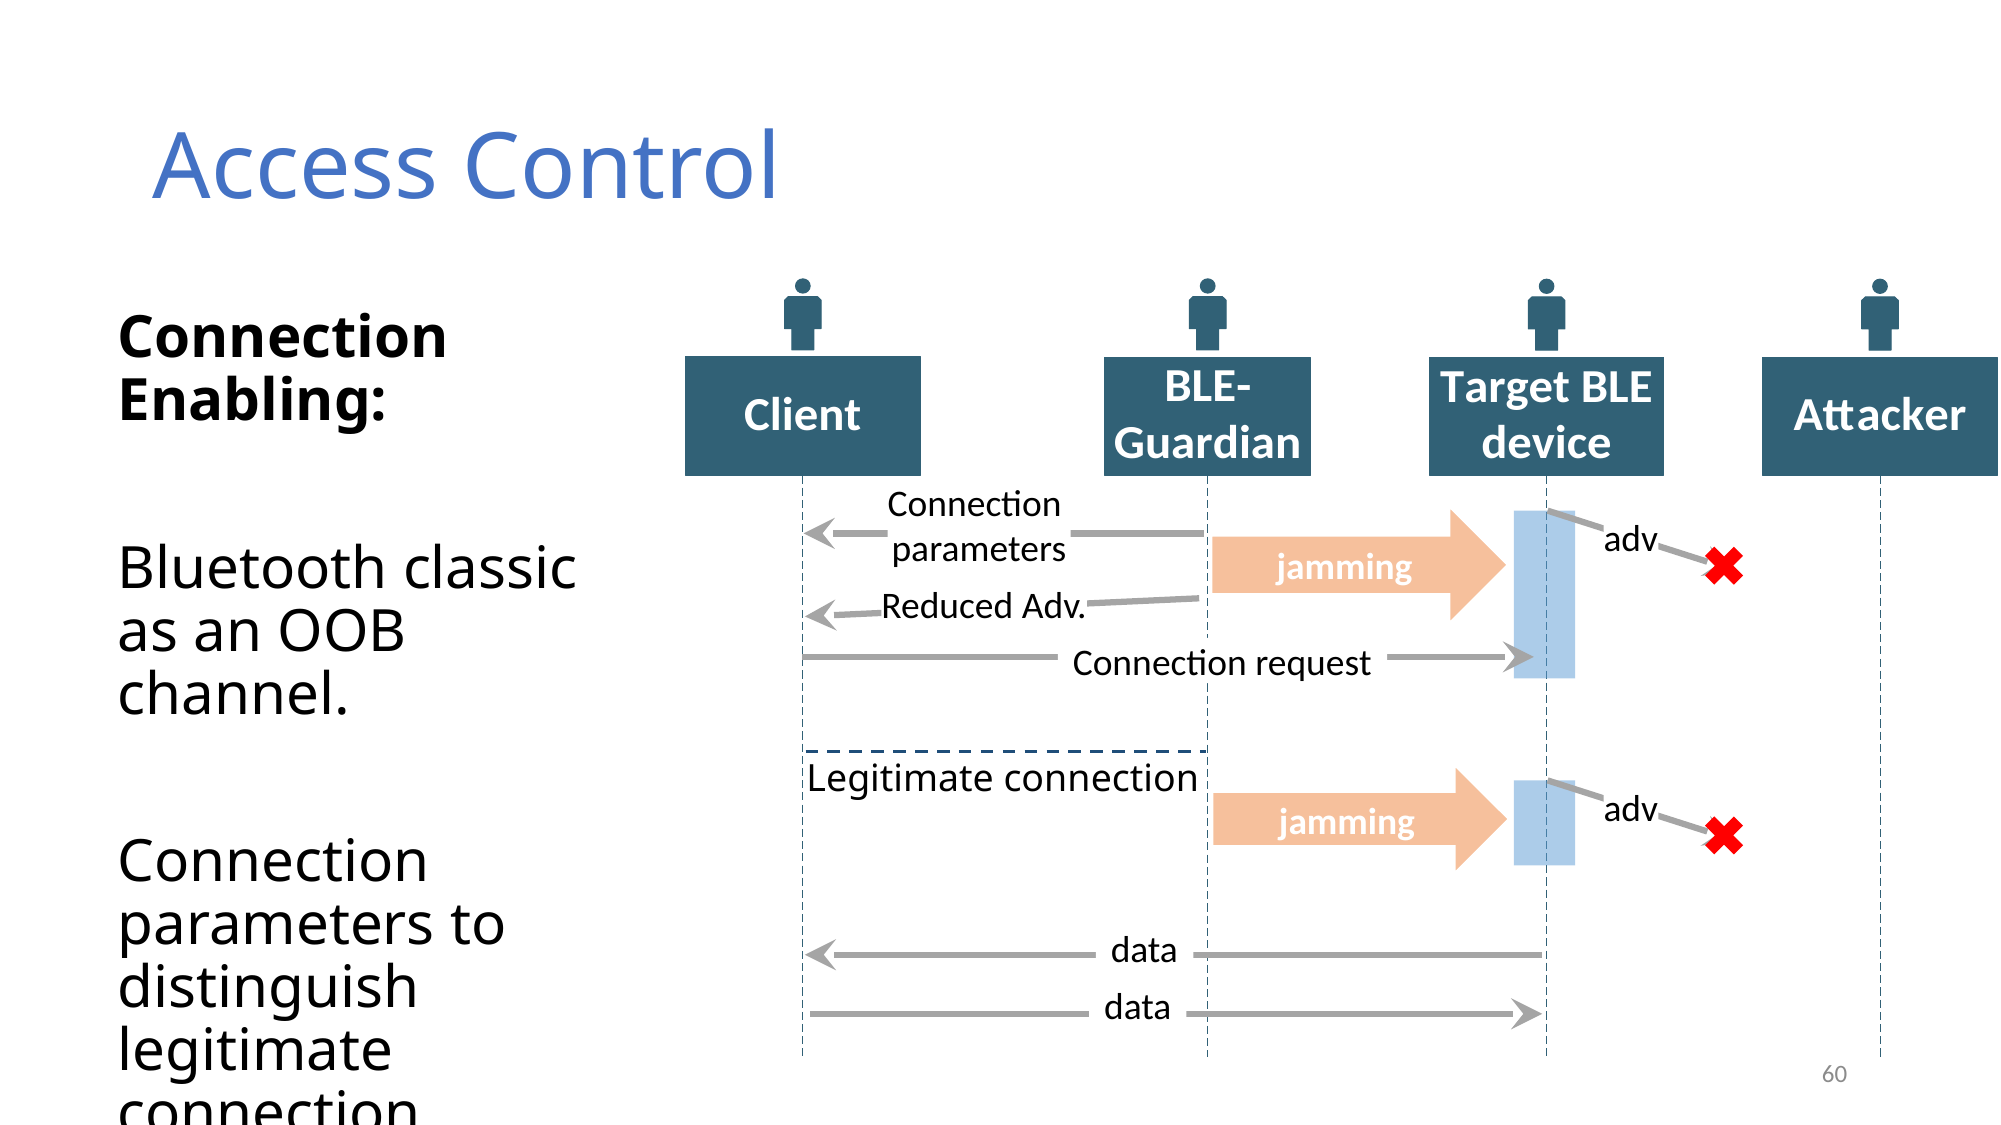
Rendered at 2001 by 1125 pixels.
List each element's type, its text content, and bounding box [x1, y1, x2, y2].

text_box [1101, 275, 1318, 637]
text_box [1426, 875, 1669, 1057]
list Connection Enabling: Bluetooth classic as an OOB channel. Connection parameters to distinguish legitimate connection request. [102, 299, 645, 1014]
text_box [805, 751, 1207, 800]
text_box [801, 637, 1534, 684]
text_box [1101, 1028, 1318, 1057]
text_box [1426, 679, 1669, 763]
title Access Control [137, 59, 1863, 278]
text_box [1426, 275, 1669, 505]
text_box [1759, 275, 2000, 1057]
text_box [804, 925, 1543, 971]
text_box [1211, 763, 1752, 875]
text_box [1101, 971, 1318, 981]
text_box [682, 275, 922, 1056]
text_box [804, 580, 1200, 627]
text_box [1101, 684, 1318, 925]
slide_number 60 [1412, 1042, 1863, 1103]
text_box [803, 478, 1205, 570]
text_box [810, 981, 1543, 1028]
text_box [1210, 505, 1752, 679]
